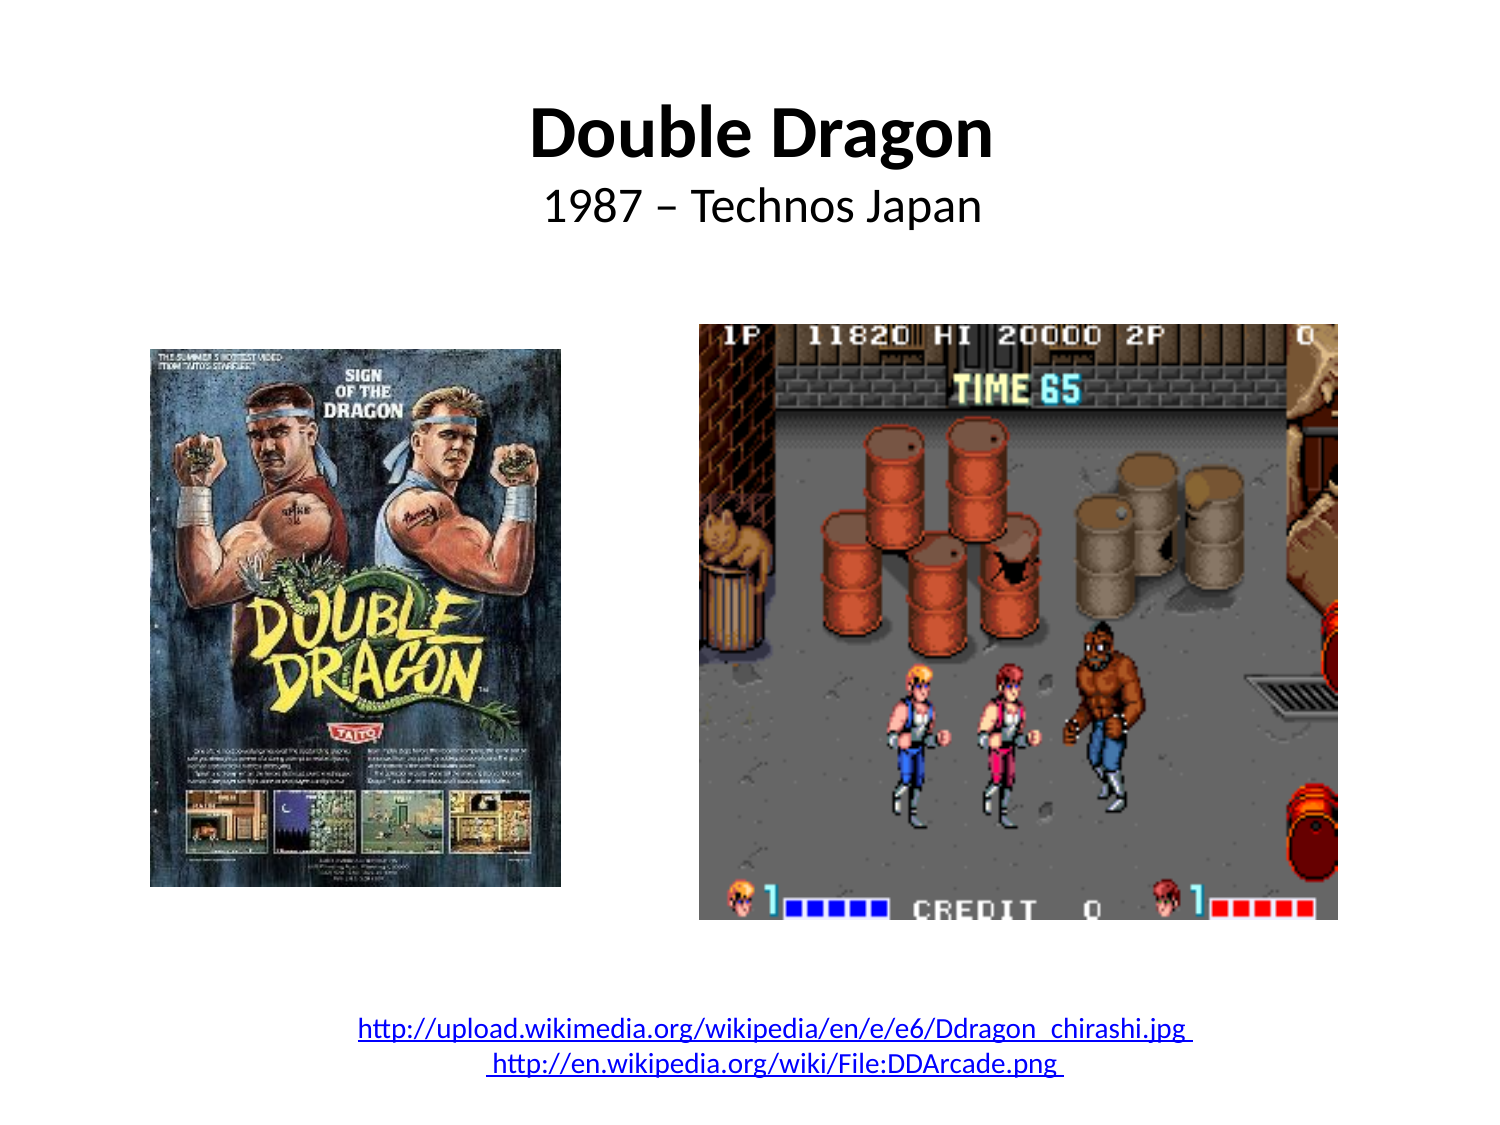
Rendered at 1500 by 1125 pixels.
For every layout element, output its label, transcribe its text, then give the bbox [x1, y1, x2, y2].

picture [149, 349, 562, 887]
text_box Double Dragon 1987 – Technos Japan [287, 74, 1238, 240]
text_box http://upload.wikimedia.org/wikipedia/en/e/e6/Ddragon_chirashi.jpg http://en.wikipedia.org/wiki/File:DDArcade.png [200, 1001, 1350, 1087]
picture [699, 324, 1338, 921]
